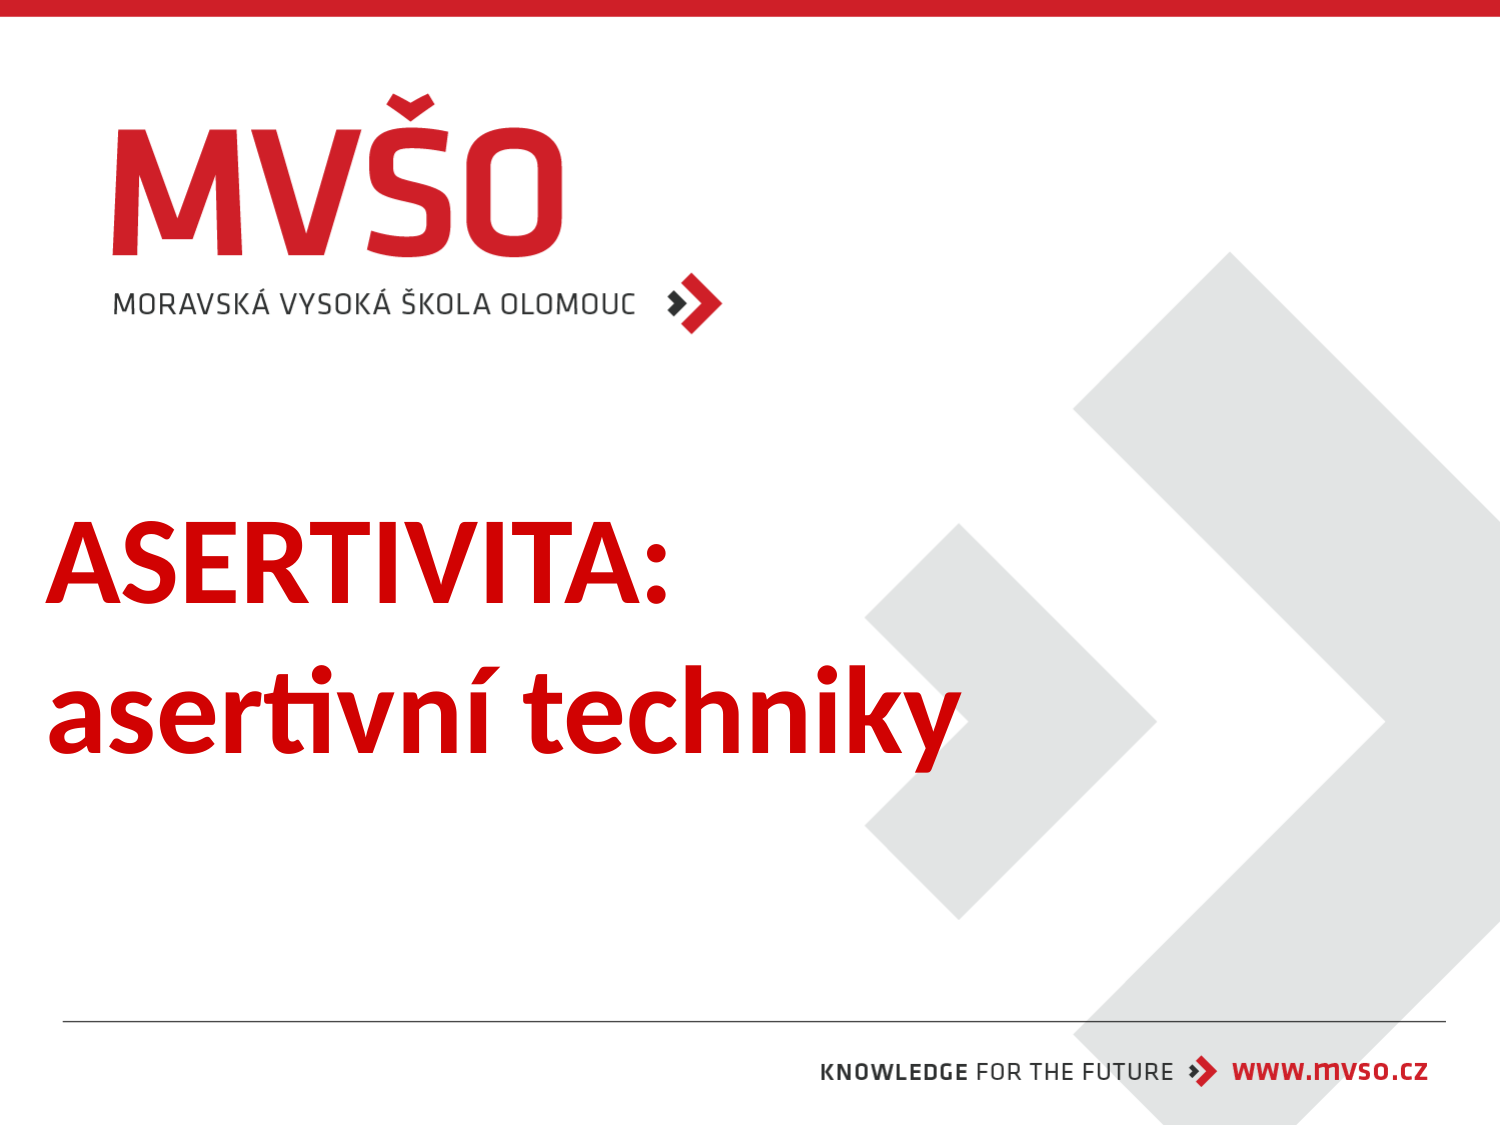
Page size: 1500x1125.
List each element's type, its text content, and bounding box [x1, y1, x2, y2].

title ASERTIVITA: asertivní techniky [45, 478, 1455, 854]
text_box [101, 666, 1204, 927]
picture [0, 0, 1500, 1125]
